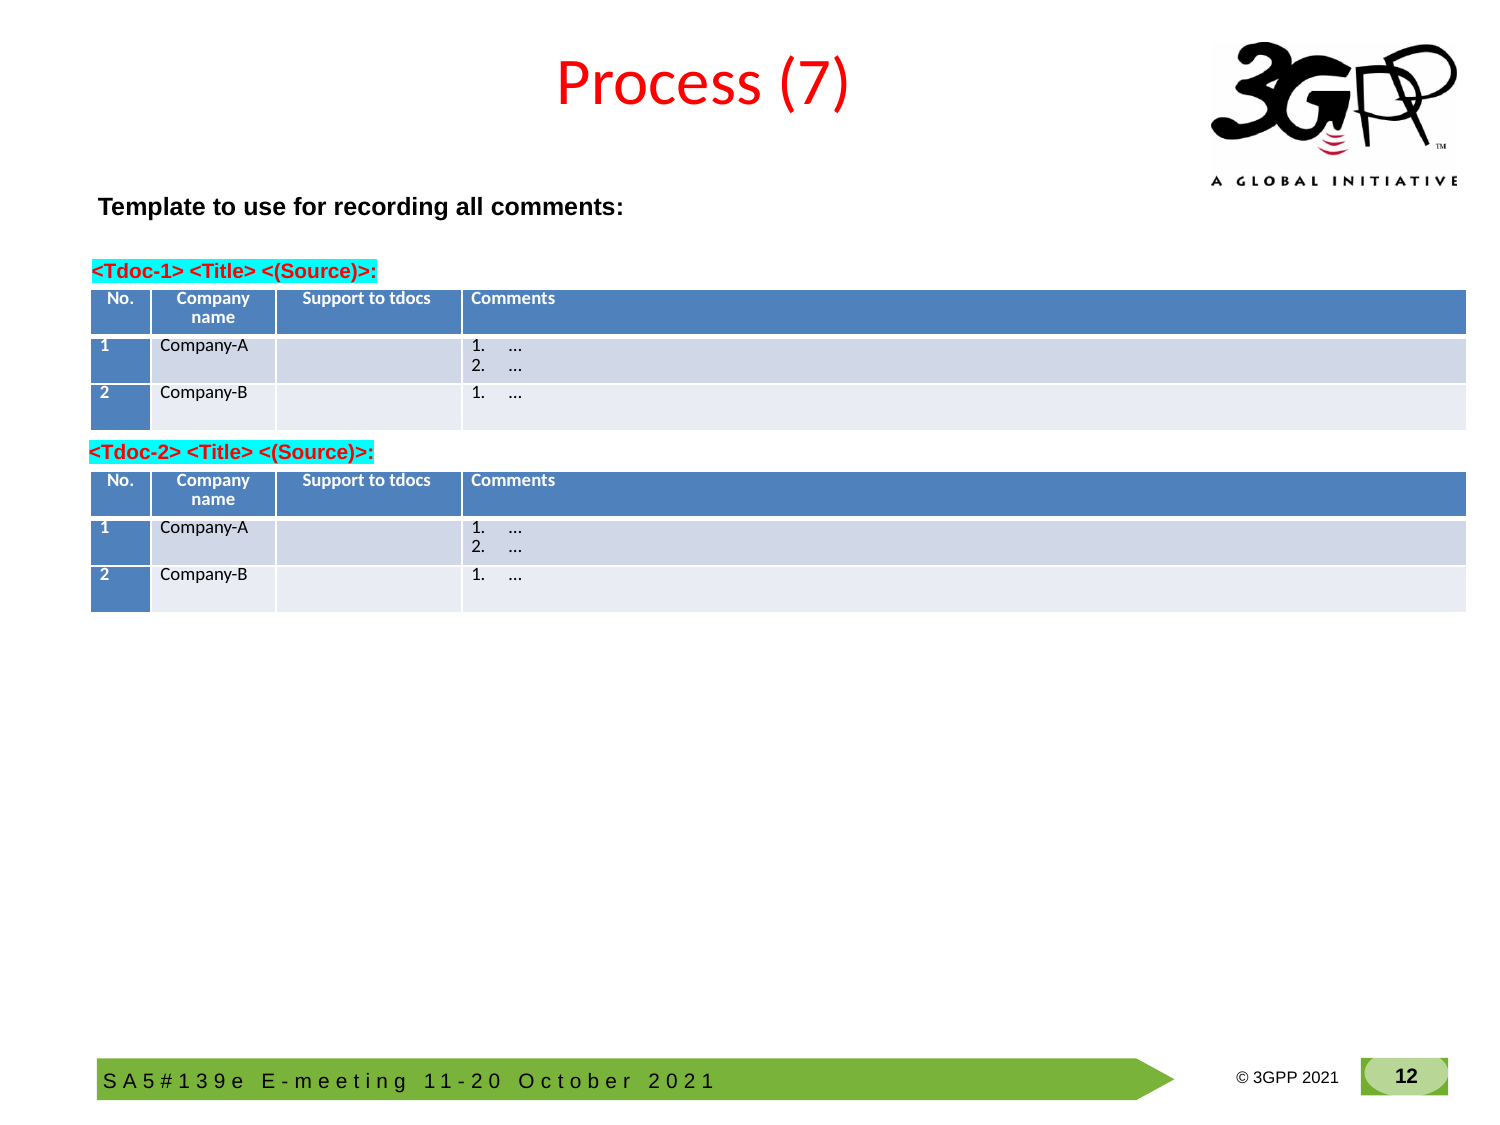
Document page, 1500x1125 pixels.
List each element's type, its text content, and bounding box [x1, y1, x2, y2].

text_box Template to use for recording all comments: [83, 183, 641, 228]
table_cell … [463, 567, 1466, 612]
table_cell 2 [91, 385, 150, 430]
table_header Company name [152, 290, 275, 334]
table_header Support to tdocs [277, 290, 461, 334]
table_cell Company-A [152, 521, 275, 565]
title Process (7) [144, 0, 1265, 172]
table_cell [277, 385, 461, 430]
table_cell … … [463, 521, 1466, 565]
table_cell [277, 521, 461, 565]
table_header Comments [463, 472, 1466, 516]
table_cell 1 [91, 521, 150, 565]
table_cell [277, 339, 461, 383]
table_cell 2 [91, 567, 150, 612]
text_box <Tdoc-2> <Title> <(Source)>: [73, 430, 947, 471]
table_header Support to tdocs [277, 472, 461, 516]
table_cell Company-A [152, 339, 275, 383]
table_cell 1 [91, 339, 150, 383]
table_cell [277, 567, 461, 612]
table_header Company name [152, 472, 275, 516]
text_box <Tdoc-1> <Title> <(Source)>: [76, 250, 833, 290]
table_header No. [91, 472, 150, 516]
table_header Comments [463, 290, 1466, 334]
picture [1211, 42, 1457, 186]
table_cell Company-B [152, 385, 275, 430]
table_cell … … [463, 339, 1466, 383]
table_cell … [463, 385, 1466, 430]
table_cell Company-B [152, 567, 275, 612]
table_header No. [91, 290, 150, 334]
